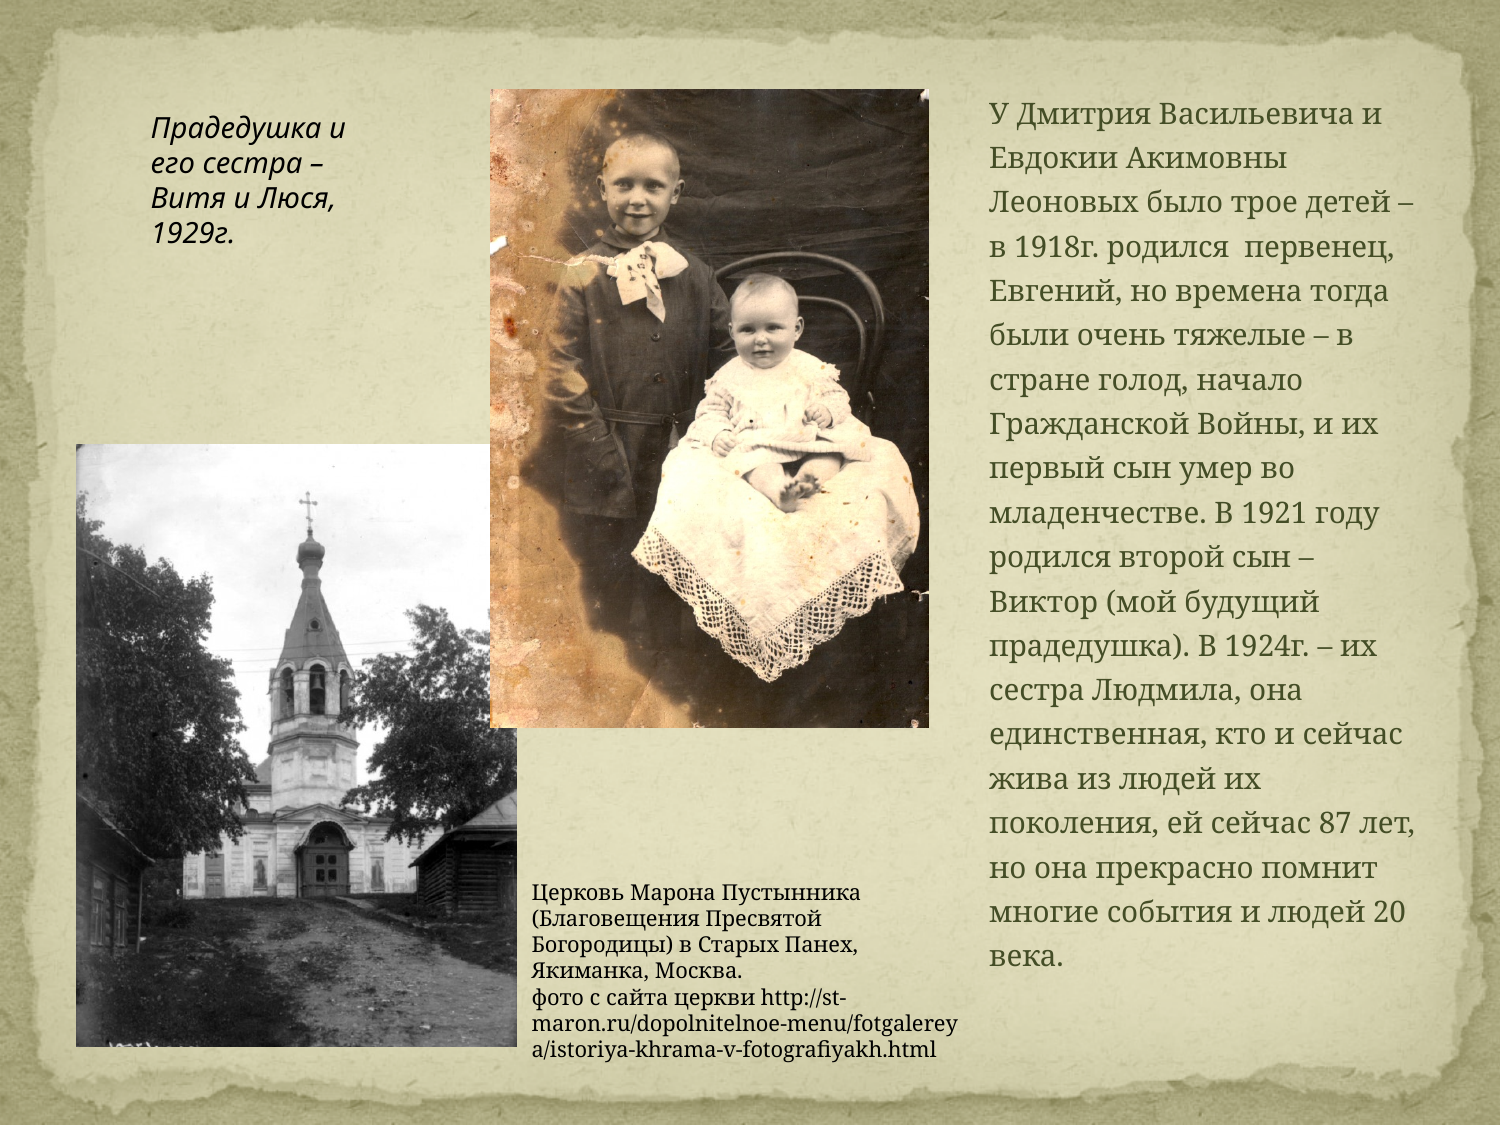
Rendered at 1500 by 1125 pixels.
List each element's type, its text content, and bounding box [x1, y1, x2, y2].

picture [76, 444, 518, 1047]
text_box Церковь Марона Пустынника (Благовещения Пресвятой Богородицы) в Старых Панех, Якиманка, Москва. фото с сайта церкви http://st-maron.ru/dopolnitelnoe-menu/fotgalereya/istoriya-khrama-v-fotografiyakh.html [516, 871, 975, 1070]
text_box Прадедушка и его сестра – Витя и Люся, 1929г. [135, 101, 443, 257]
list У Дмитрия Васильевича и Евдокии Акимовны Леоновых было трое детей – в 1918г. родился первенец, Евгений, но времена тогда были очень тяжелые – в стране голод, начало Гражданской Войны, и их первый сын умер во младенчестве. В 1921 году родился второй сын – Виктор (мой будущий прадедушка). В 1924г. – их сестра Людмила, она единственная, кто и сейчас жива из людей их поколения, ей сейчас 87 лет, но она прекрасно помнит многие события и людей 20 века. [974, 78, 1438, 988]
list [493, 92, 928, 727]
